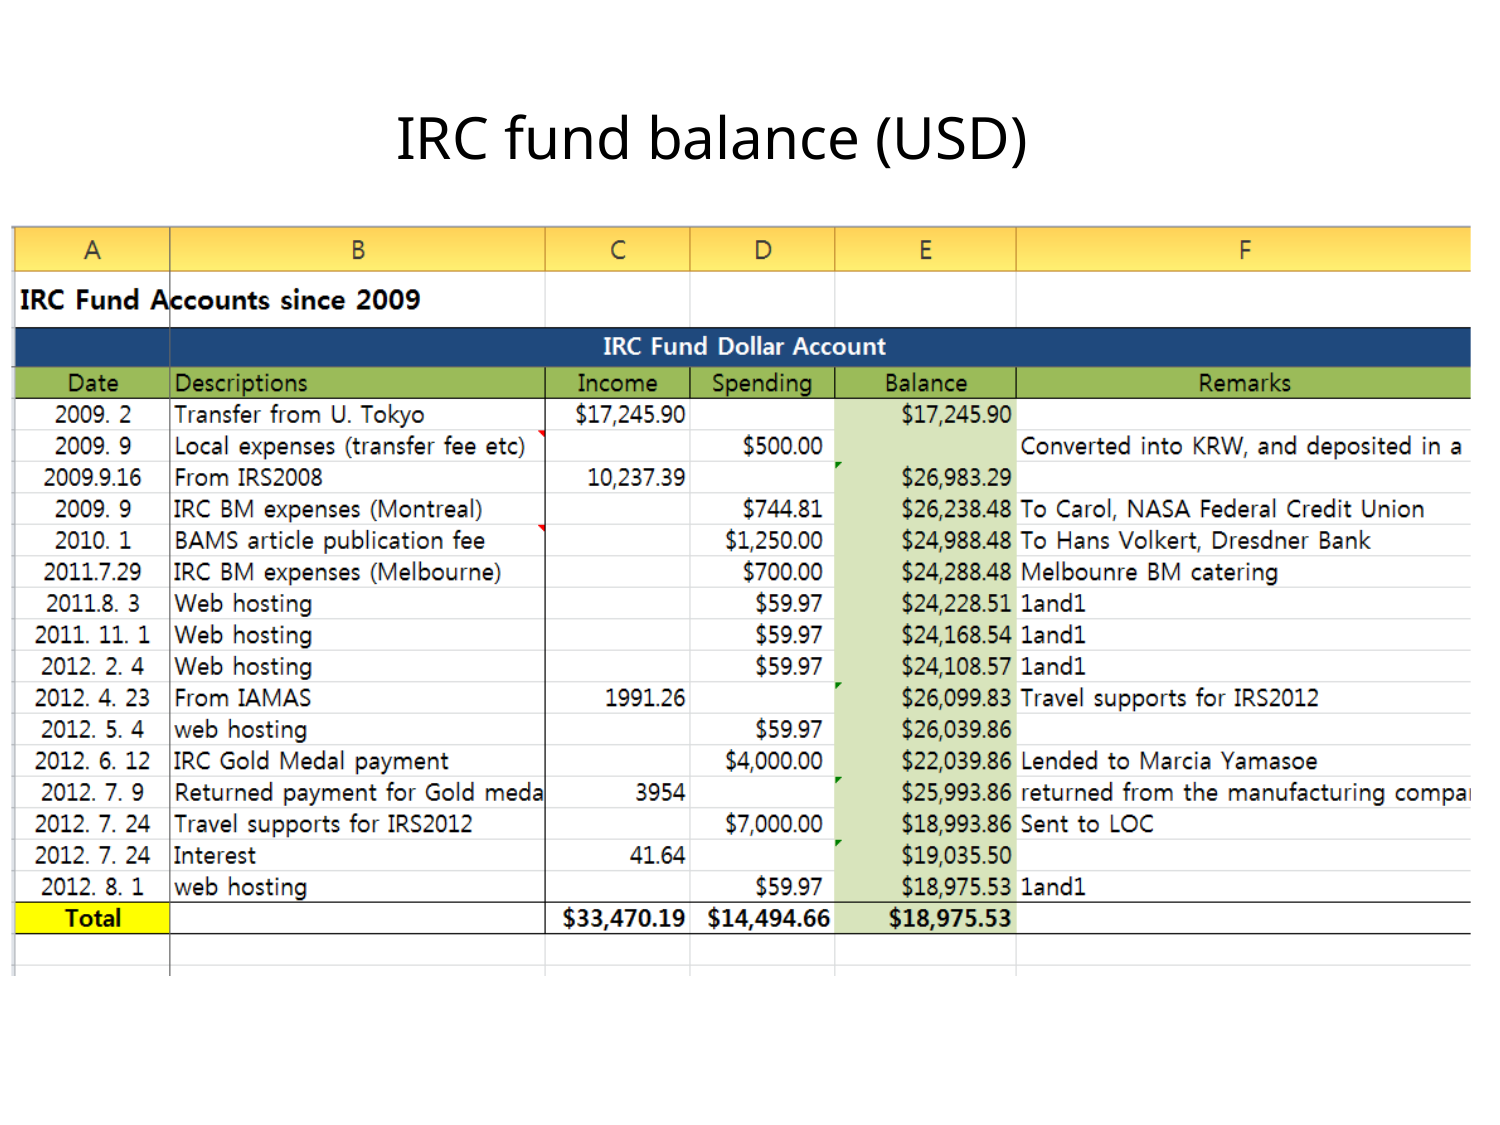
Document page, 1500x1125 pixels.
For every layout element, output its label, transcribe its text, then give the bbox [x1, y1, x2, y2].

text_box IRC fund balance (USD) [381, 94, 1043, 180]
picture [11, 224, 1471, 977]
